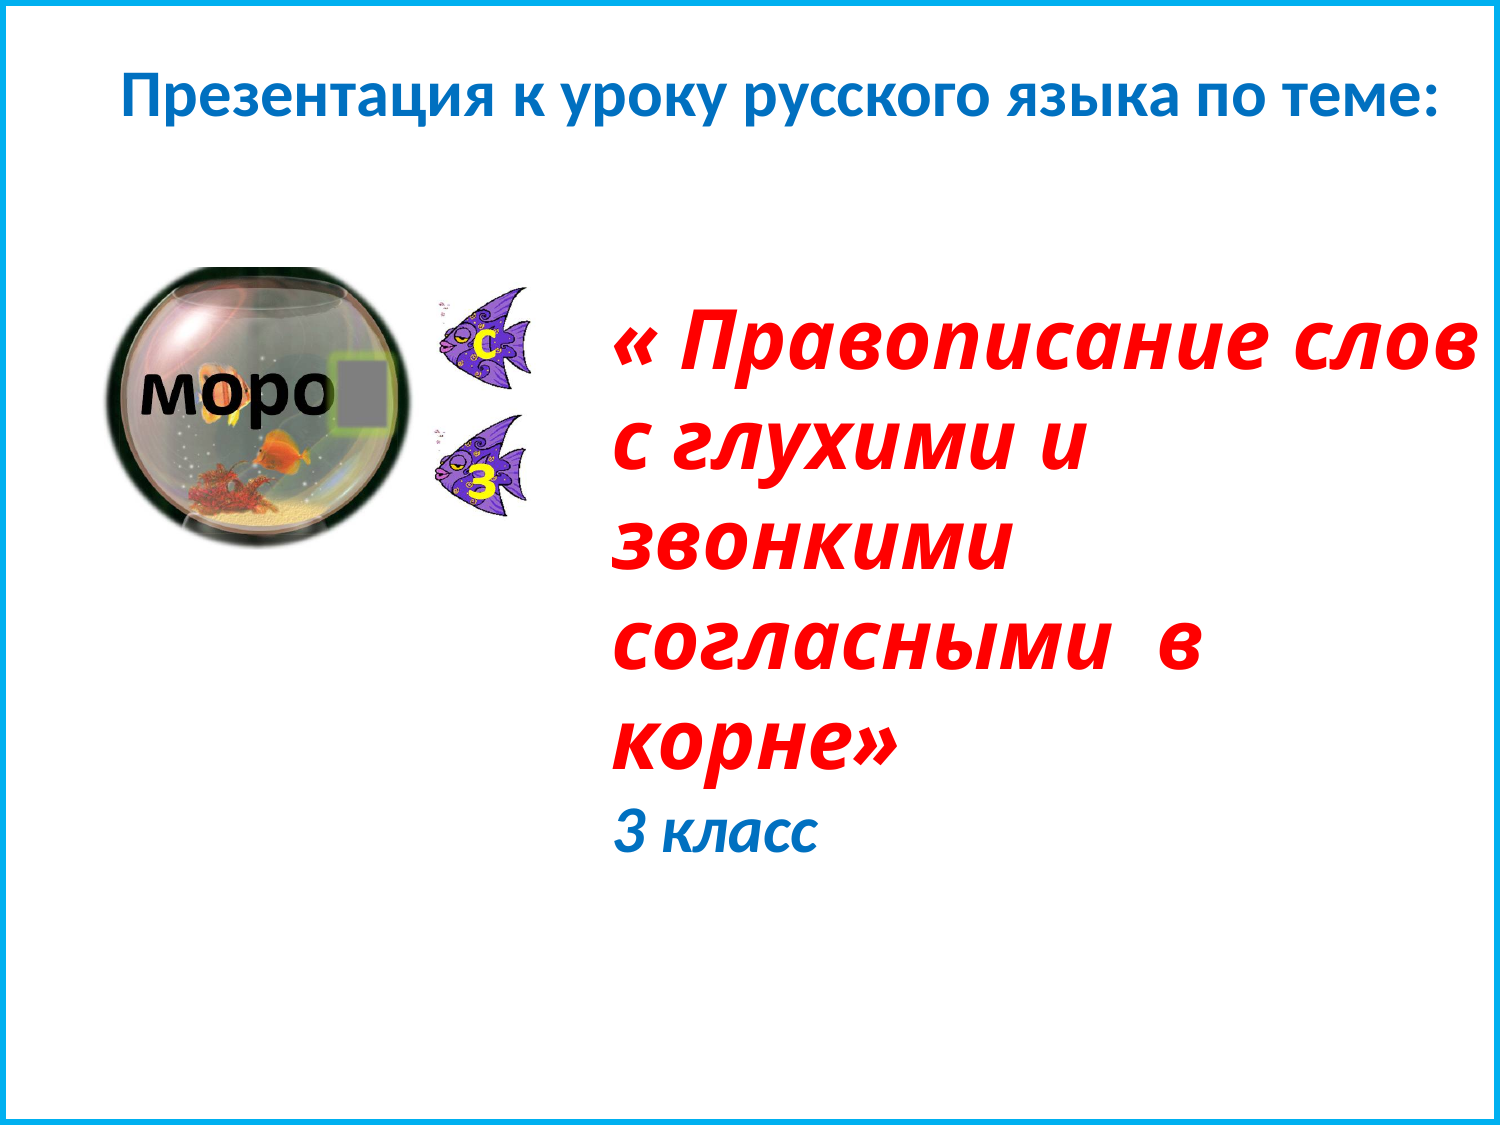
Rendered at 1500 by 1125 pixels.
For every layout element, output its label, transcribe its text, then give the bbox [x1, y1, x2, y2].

text_box « Правописание слов с глухими и звонкими согласными в корне» 3 класс [596, 278, 1500, 974]
text_box Презентация к уроку русского языка по теме: [106, 42, 1500, 138]
picture [100, 266, 538, 550]
title [0, 0, 1500, 1125]
